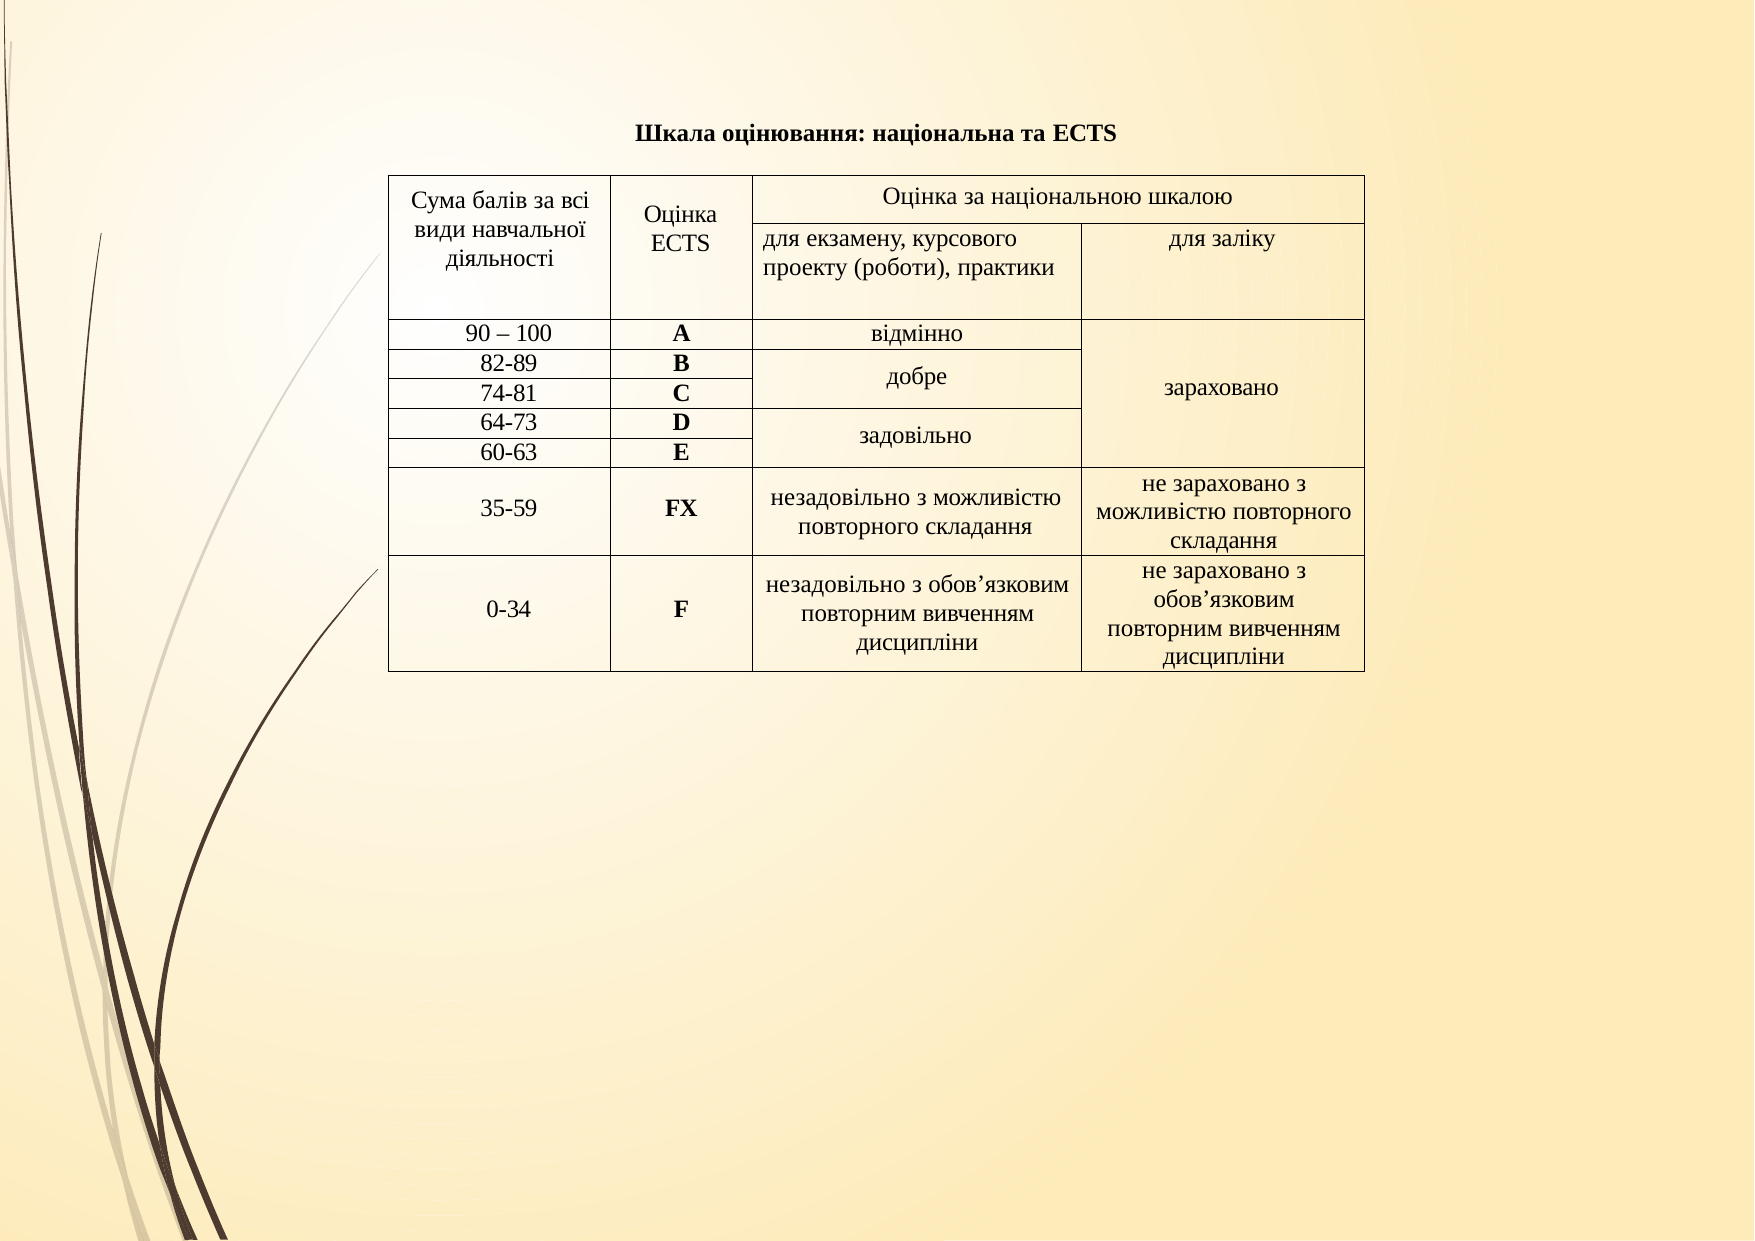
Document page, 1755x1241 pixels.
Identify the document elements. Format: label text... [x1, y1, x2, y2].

table_header Оцінка ECTS [611, 176, 752, 319]
table_cell А [611, 320, 752, 349]
table_cell 60-63 [389, 439, 610, 467]
table_header Сума балів за всі види навчальної діяльності [389, 176, 610, 319]
table_cell 74-81 [389, 379, 610, 408]
table_cell 64-73 [389, 409, 610, 438]
table_cell В [611, 350, 752, 378]
table_cell добре [753, 350, 1081, 408]
table_cell 90 – 100 [389, 320, 610, 349]
table_header Оцінка за національною шкалою [753, 176, 1364, 223]
table_cell FX [611, 468, 752, 555]
table_cell С [611, 379, 752, 408]
table_cell відмінно [753, 320, 1081, 349]
table_cell D [611, 409, 752, 438]
table_cell не зараховано з обов’язковим повторним вивченням дисципліни [1082, 556, 1364, 671]
table_cell F [611, 556, 752, 671]
table_cell не зараховано з можливістю повторного складання [1082, 468, 1364, 555]
table_cell незадовільно з можливістю повторного складання [753, 468, 1081, 555]
table_cell 35-59 [389, 468, 610, 555]
table_cell Е [611, 439, 752, 467]
table_cell зараховано [1082, 320, 1364, 467]
table_cell 82-89 [389, 350, 610, 378]
table_cell задовільно [753, 409, 1081, 467]
table_cell для заліку [1082, 224, 1364, 319]
table_cell незадовільно з обов’язковим повторним вивченням дисципліни [753, 556, 1081, 671]
text_box Шкала оцінювання: національна та ECTS [633, 114, 1120, 147]
table_cell 0-34 [389, 556, 610, 671]
table_cell для екзамену, курсового проекту (роботи), практики [753, 224, 1081, 319]
